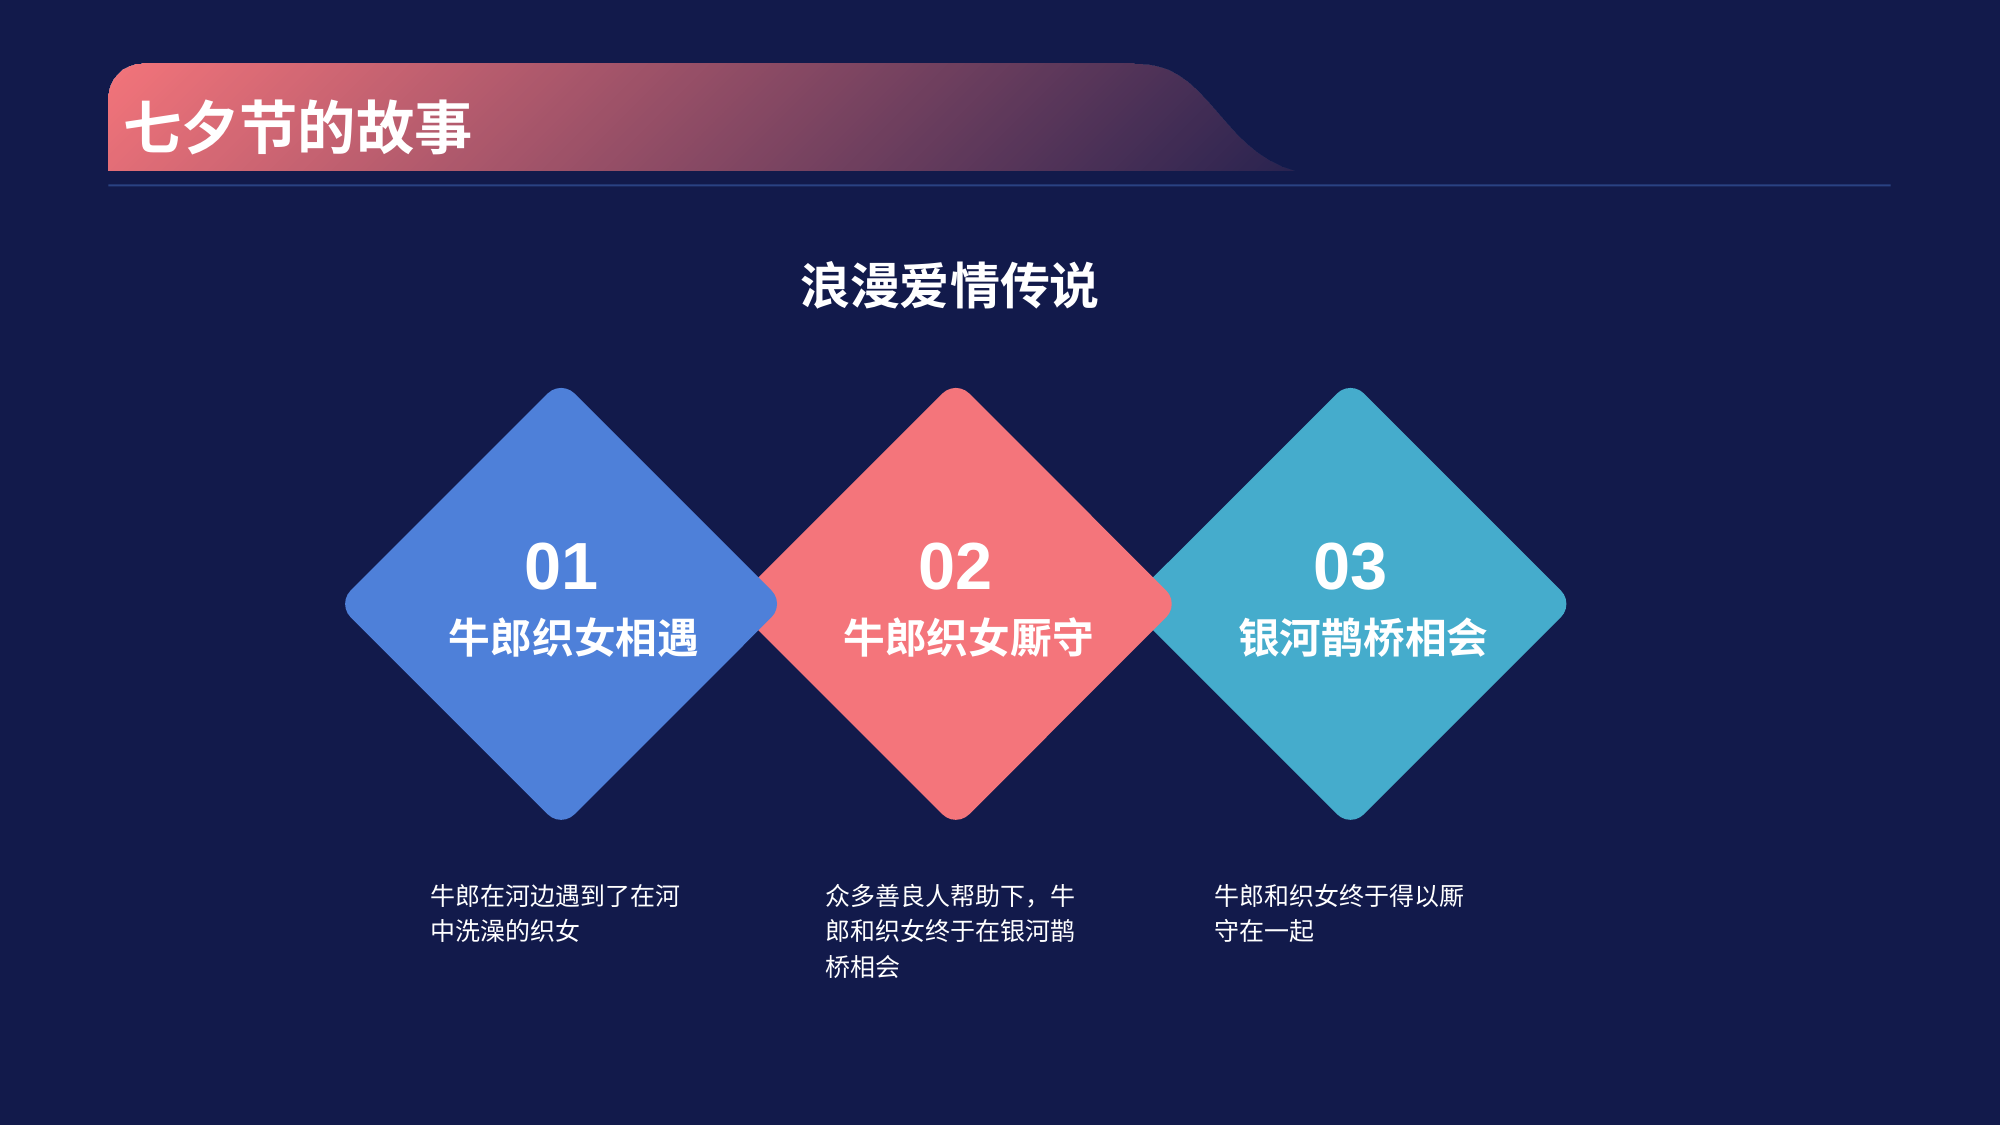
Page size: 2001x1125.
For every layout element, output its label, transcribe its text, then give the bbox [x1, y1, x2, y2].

title 七夕节的故事 [108, 0, 1890, 169]
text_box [337, 247, 1563, 1000]
